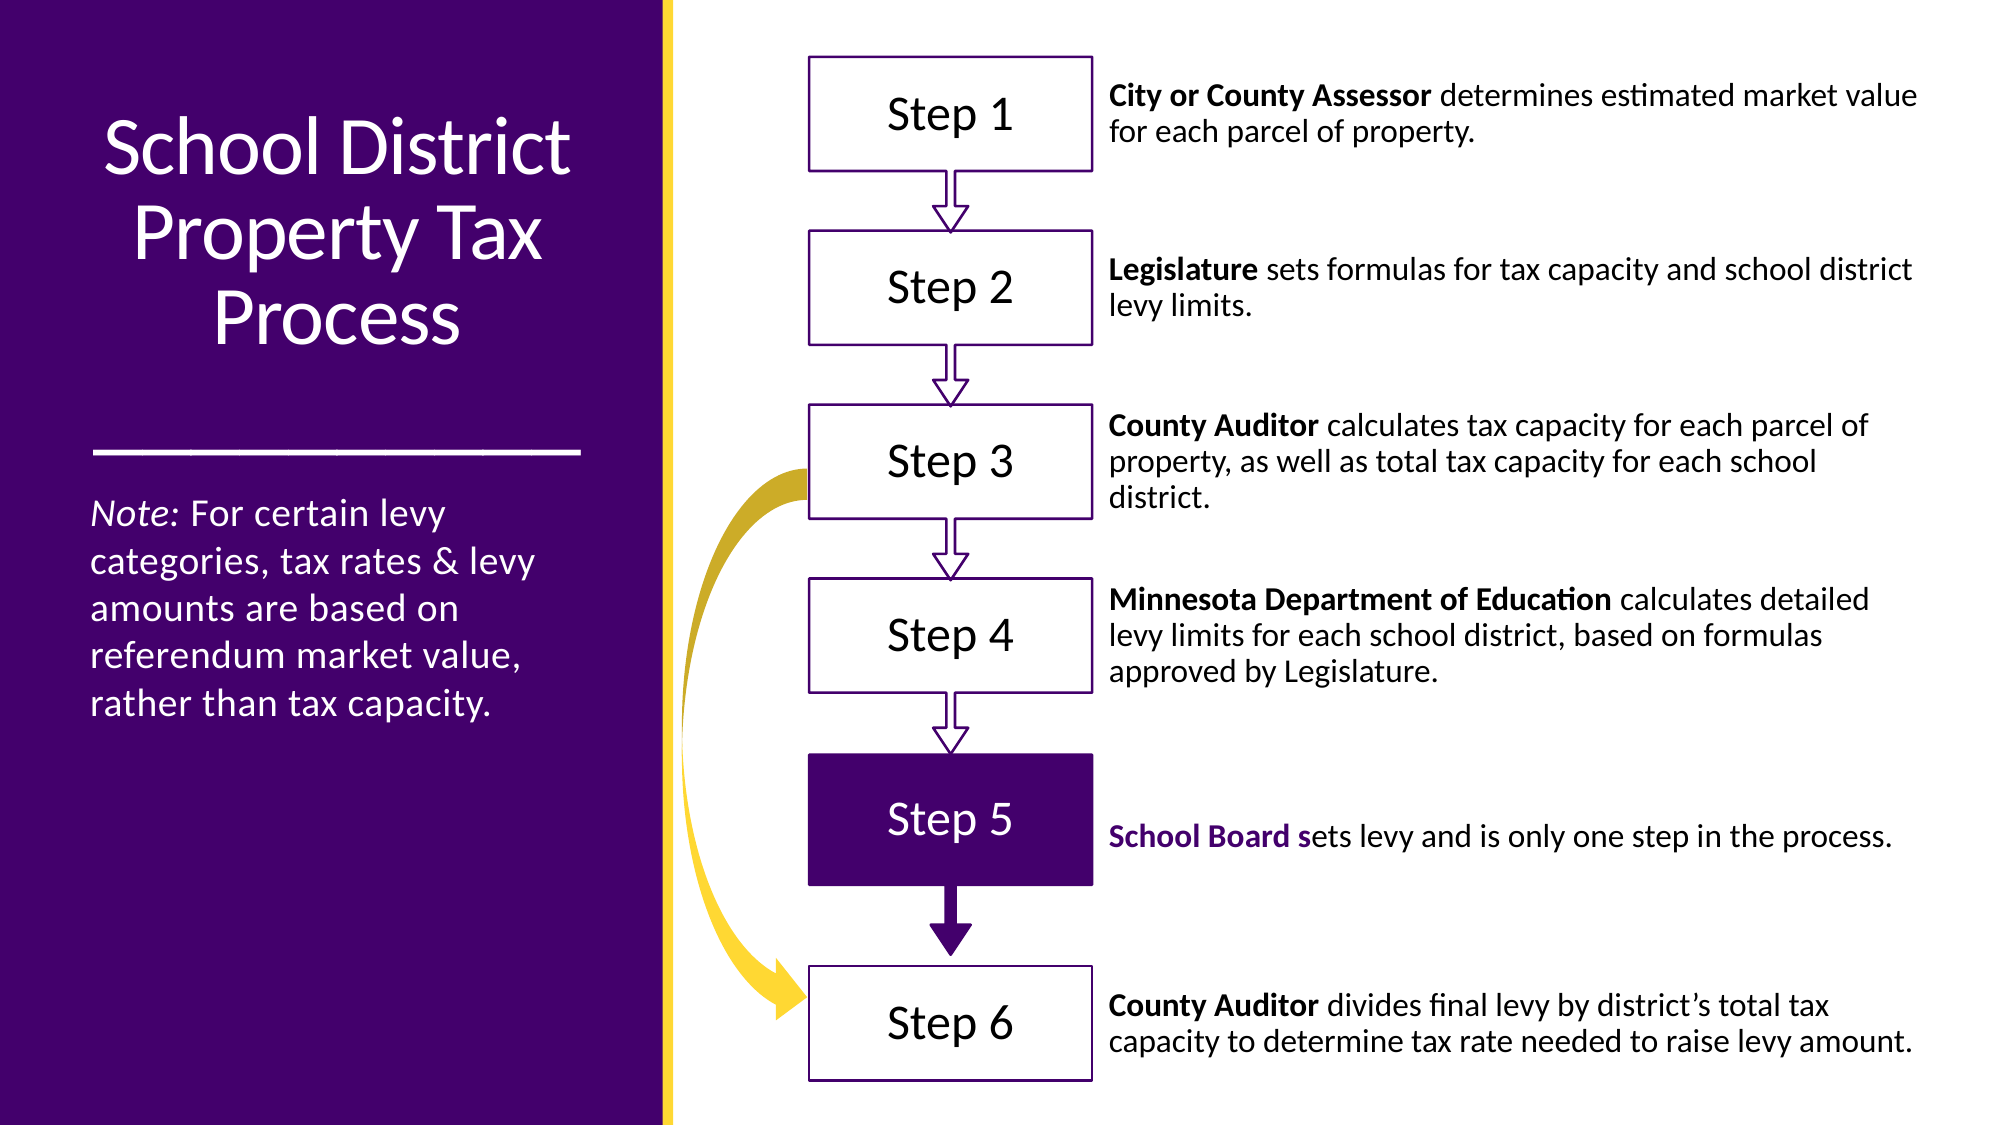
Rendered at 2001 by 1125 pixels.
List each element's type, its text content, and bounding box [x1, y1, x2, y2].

title School District Property Tax Process __________ [75, 97, 600, 473]
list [808, 55, 1942, 1082]
text_box Note: For certain levy categories, tax rates & levy amounts are based on referendum market value, rather than tax capacity. [74, 479, 600, 1035]
text_box [680, 467, 805, 1022]
